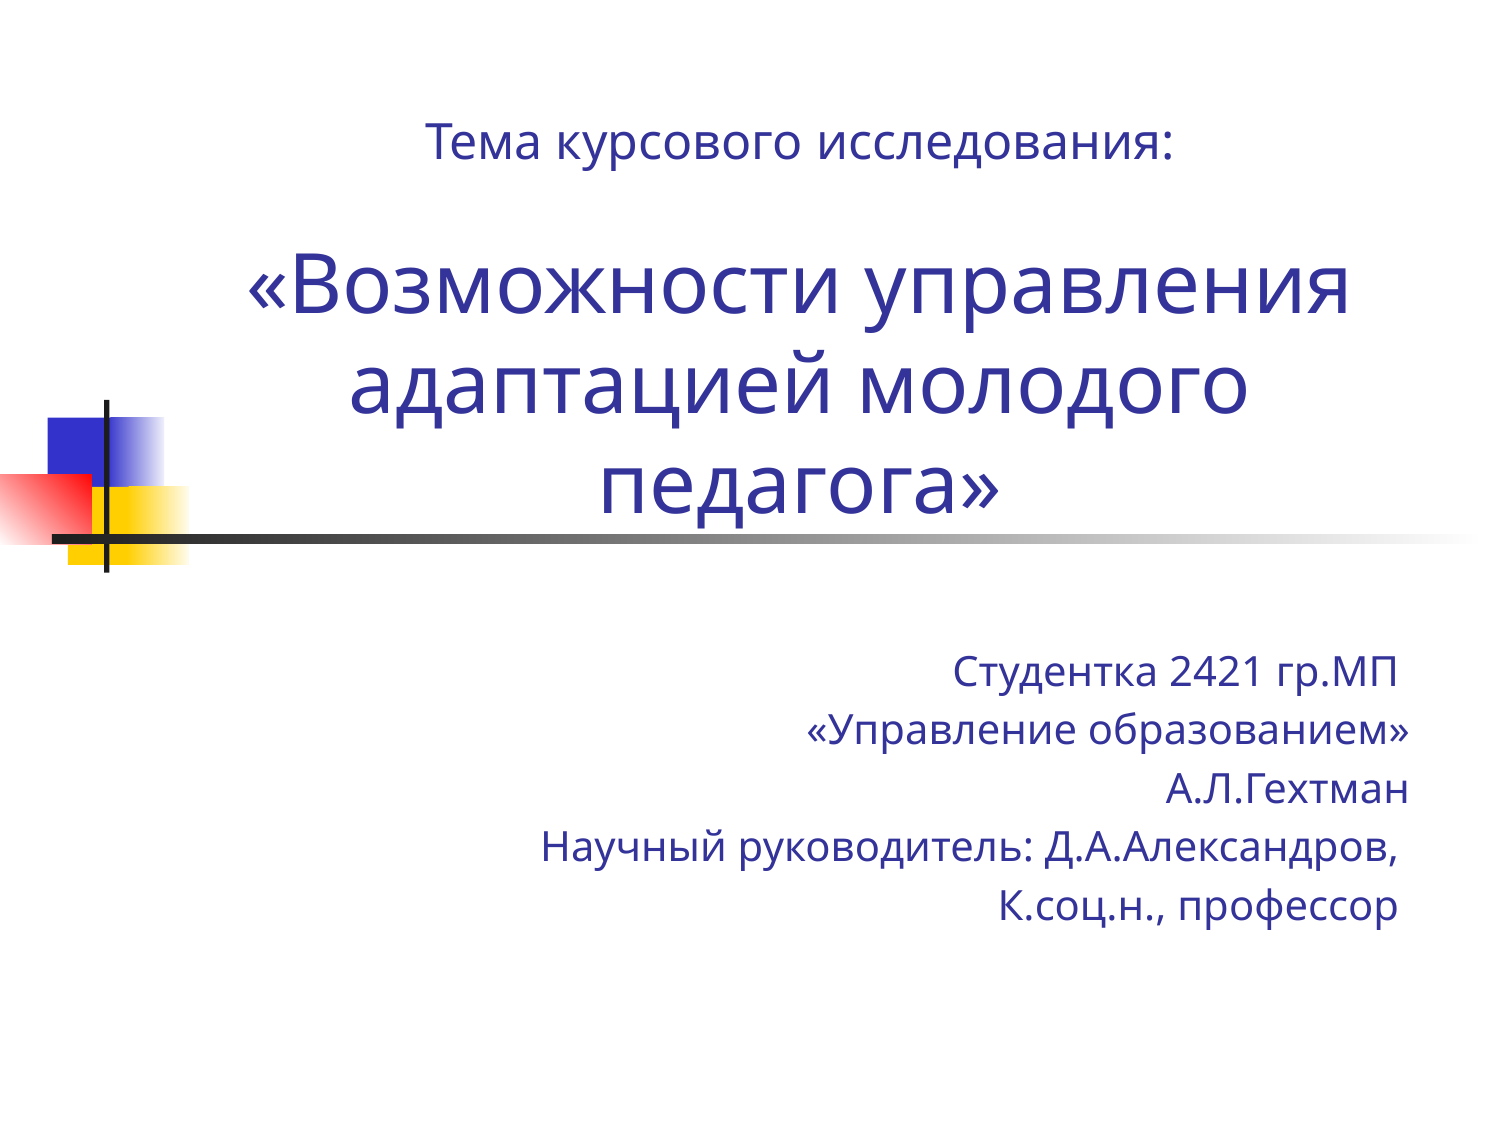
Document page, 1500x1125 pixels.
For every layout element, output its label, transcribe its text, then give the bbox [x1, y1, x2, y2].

subtitle Студентка 2421 гр.МП «Управление образованием» А.Л.Гехтман Научный руководитель: Д.А.Александров, К.соц.н., профессор [224, 637, 1426, 926]
title Тема курсового исследования: «Возможности управления адаптацией молодого педагога» [162, 199, 1438, 538]
